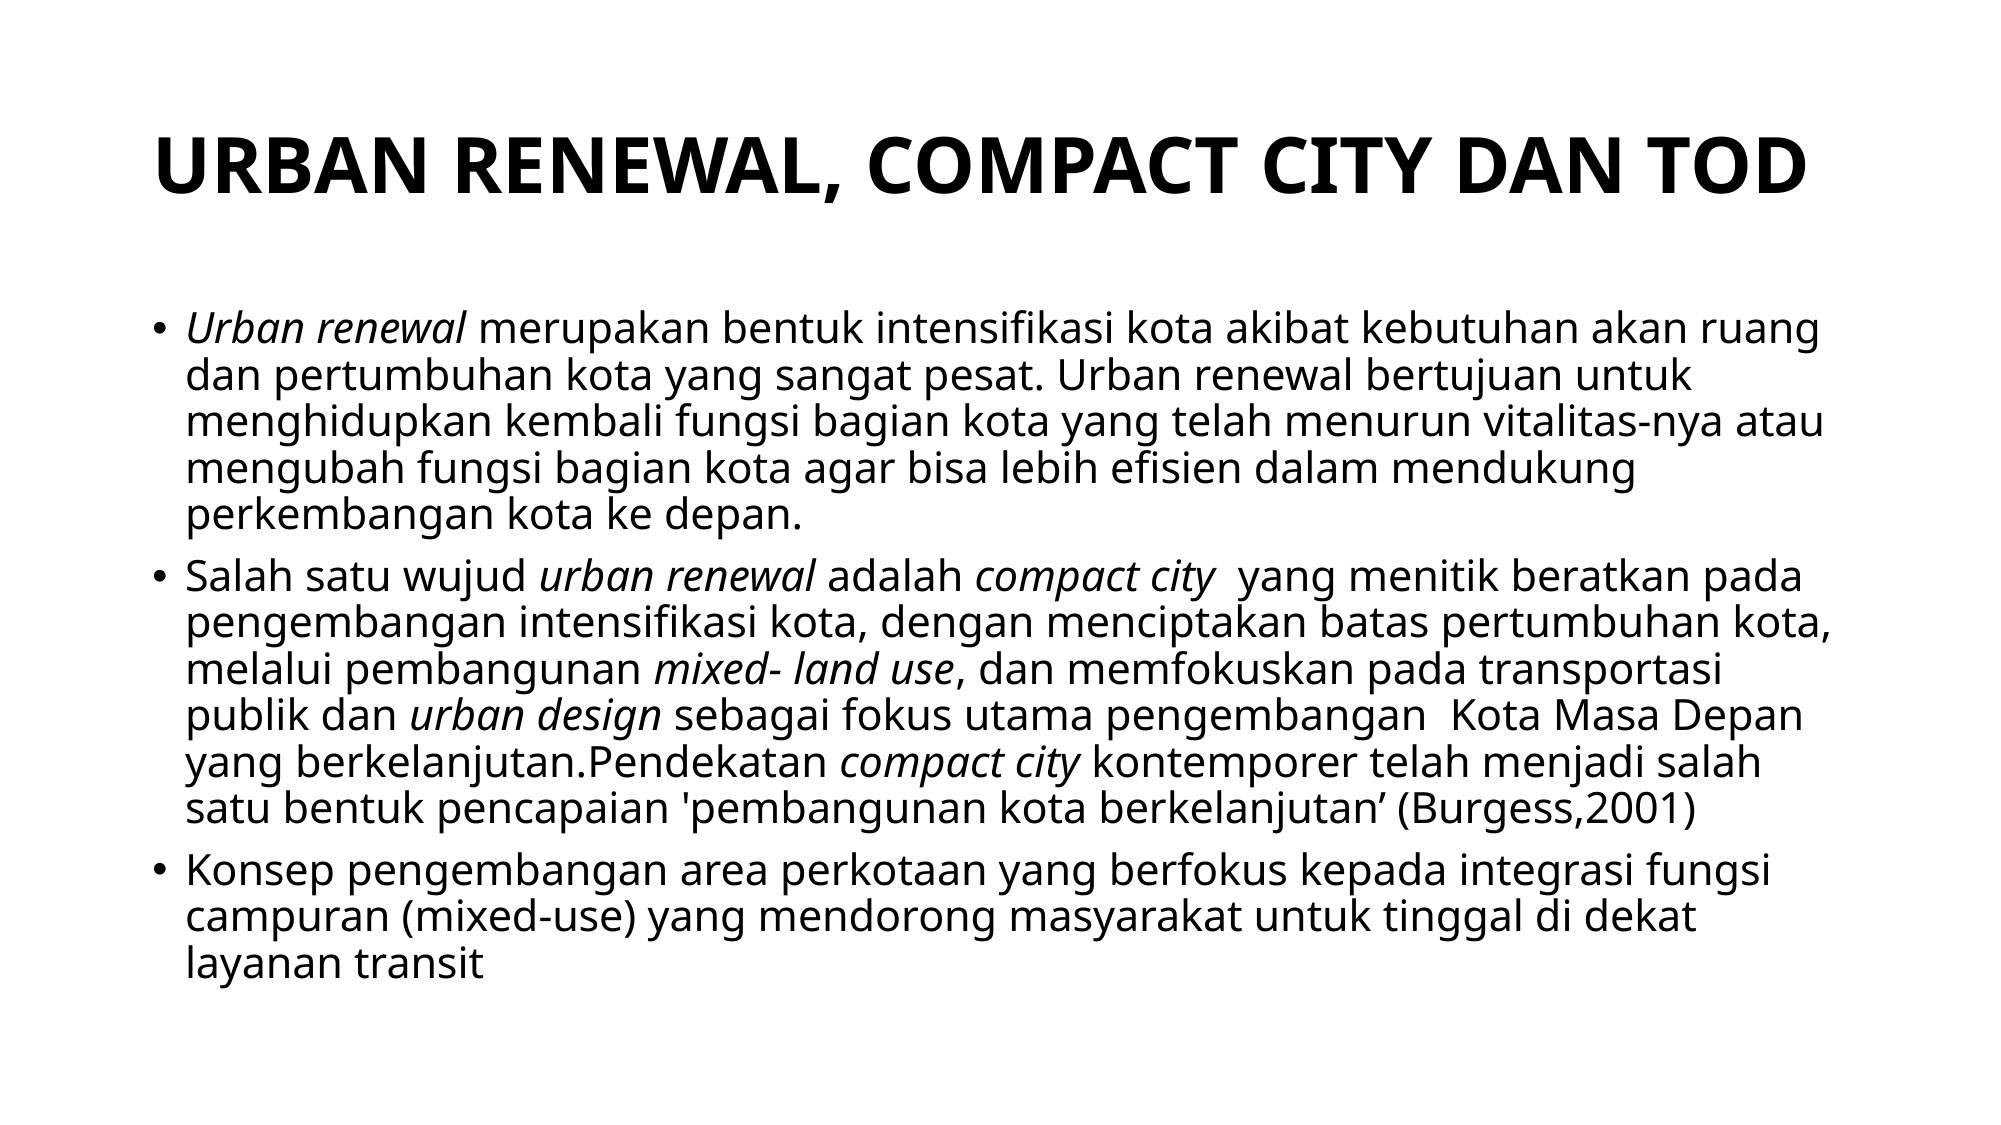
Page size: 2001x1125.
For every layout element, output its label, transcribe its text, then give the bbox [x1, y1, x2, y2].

title URBAN RENEWAL, COMPACT CITY DAN TOD [137, 59, 1863, 278]
list Urban renewal merupakan bentuk intensifikasi kota akibat kebutuhan akan ruang dan pertumbuhan kota yang sangat pesat. Urban renewal bertujuan untuk menghidupkan kembali fungsi bagian kota yang telah menurun vitalitas-nya atau mengubah fungsi bagian kota agar bisa lebih efisien dalam mendukung perkembangan kota ke depan. Salah satu wujud urban renewal adalah compact city yang menitik beratkan pada pengembangan intensifikasi kota, dengan menciptakan batas pertumbuhan kota, melalui pembangunan mixed- land use, dan memfokuskan pada transportasi publik dan urban design sebagai fokus utama pengembangan Kota Masa Depan yang berkelanjutan.Pendekatan compact city kontemporer telah menjadi salah satu bentuk pencapaian 'pembangunan kota berkelanjutan’ (Burgess,2001) Konsep pengembangan area perkotaan yang berfokus kepada integrasi fungsi campuran (mixed-use) yang mendorong masyarakat untuk tinggal di dekat layanan transit [137, 299, 1863, 1014]
